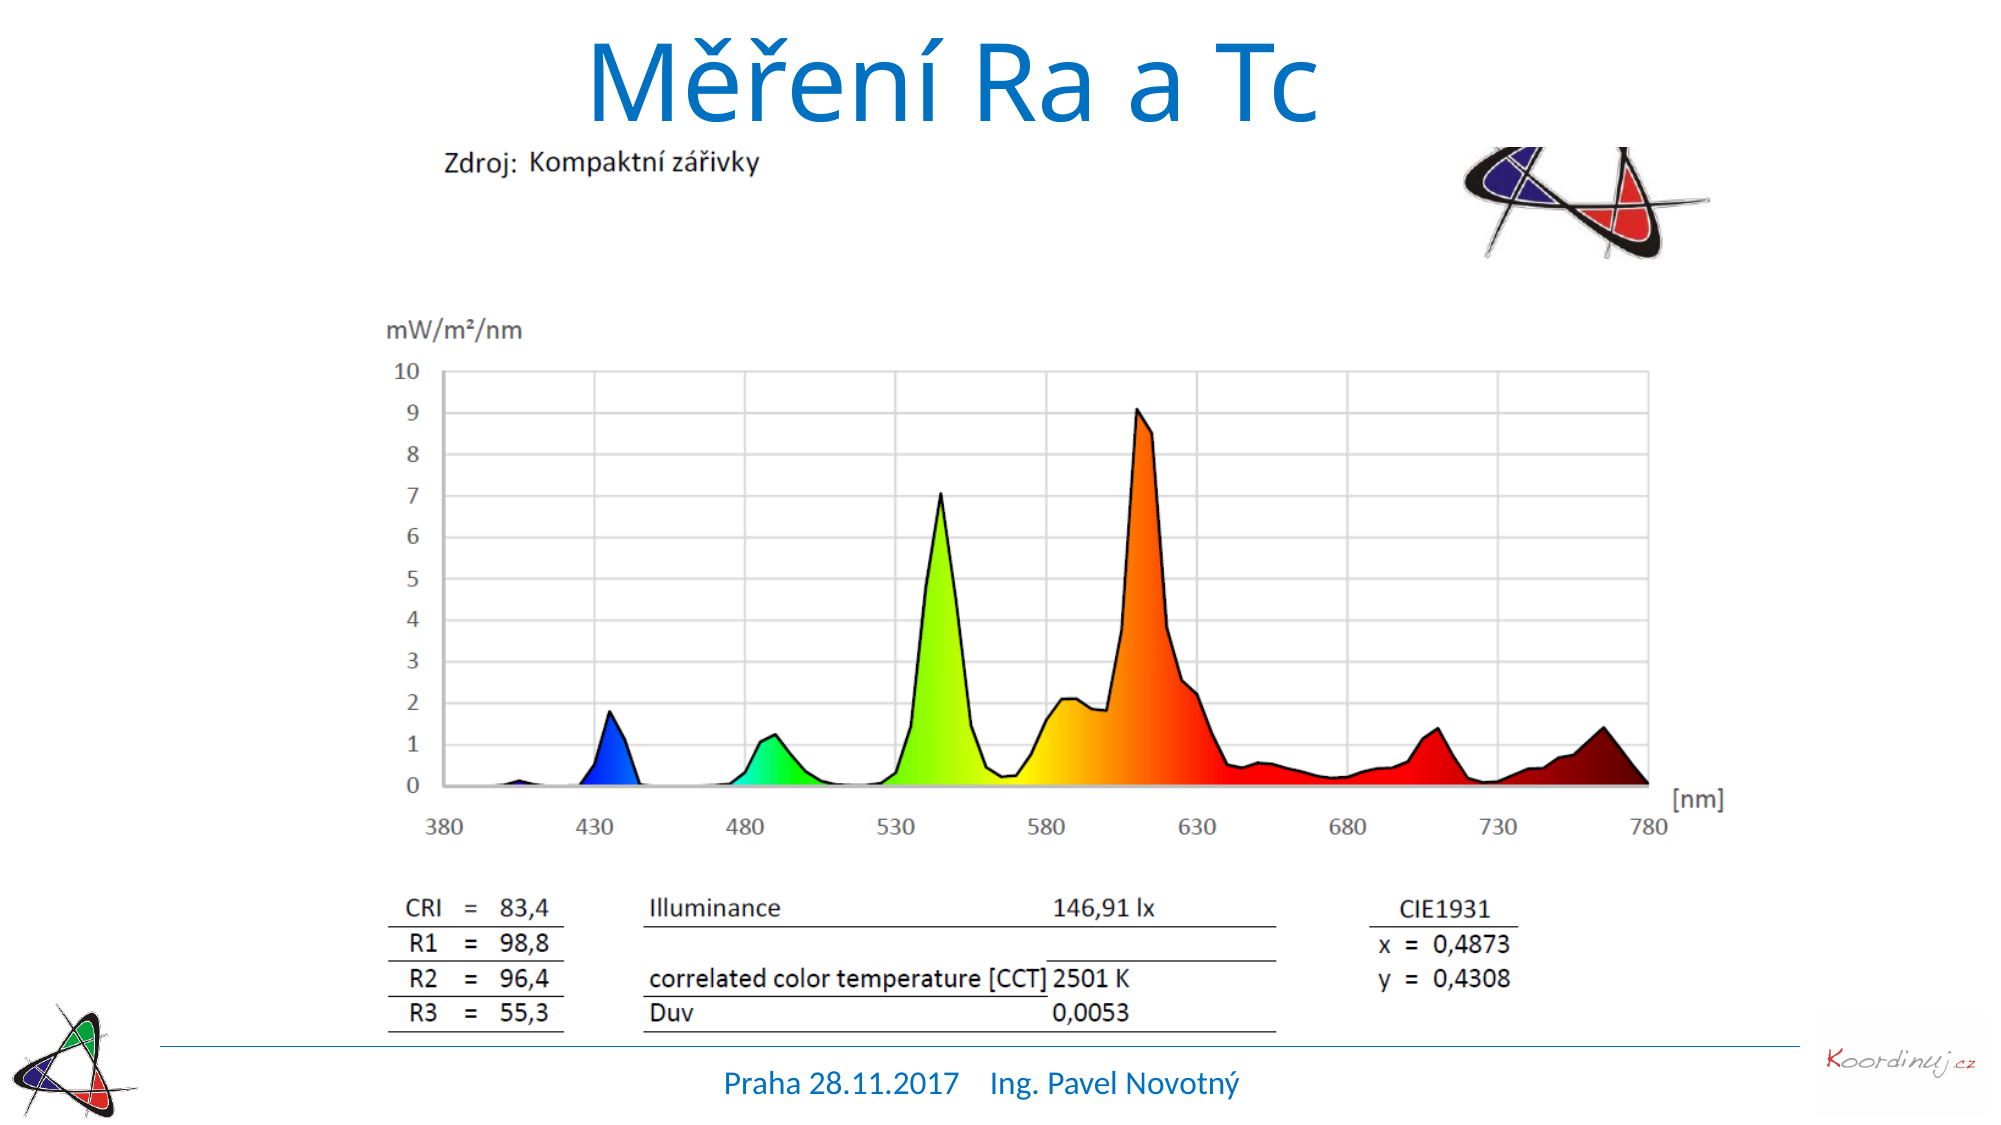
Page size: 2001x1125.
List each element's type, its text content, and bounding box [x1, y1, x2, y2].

list Praha 28.11.2017 Ing. Pavel Novotný [232, 1058, 1733, 1117]
title Měření Ra a Tc [184, 4, 1721, 152]
picture [1815, 1010, 1987, 1117]
picture [12, 1003, 138, 1118]
picture [354, 147, 1769, 1034]
